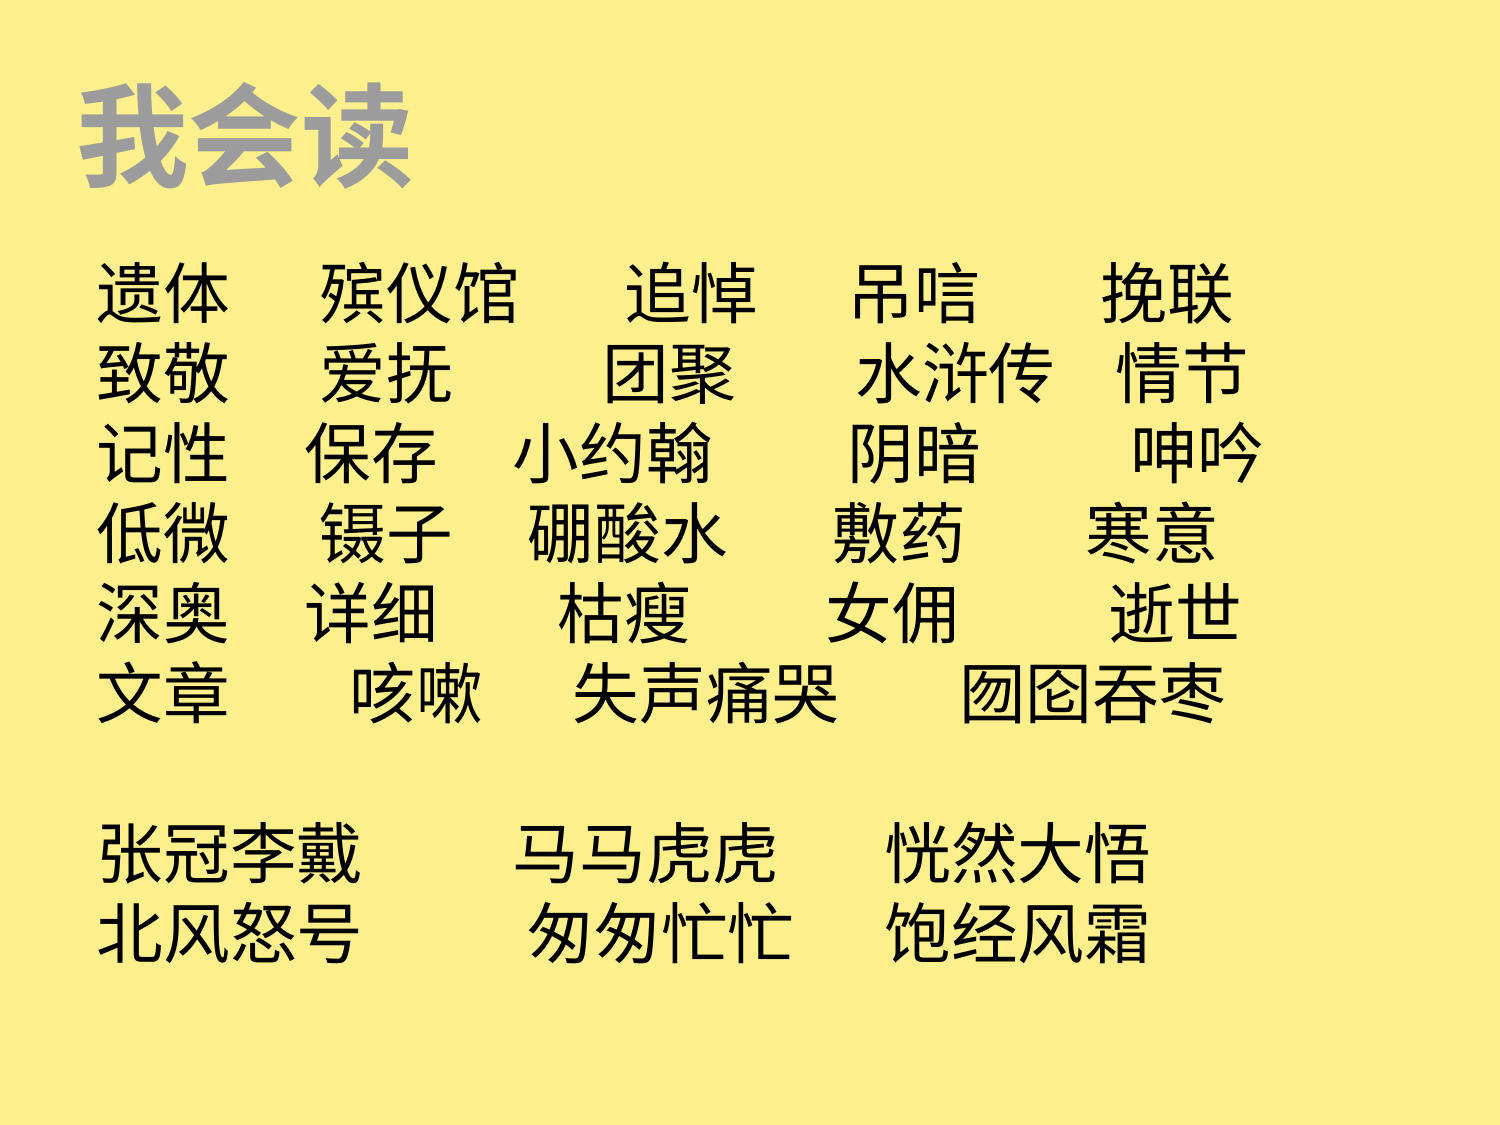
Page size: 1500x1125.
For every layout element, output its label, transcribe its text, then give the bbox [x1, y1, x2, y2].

text_box 我会读 [61, 58, 429, 209]
text_box 遗体 殡仪馆 追悼 吊唁 挽联 致敬 爱抚 团聚 水浒传 情节 记性 保存 小约翰 阴暗 呻吟 低微 镊子 硼酸水 敷药 寒意 深奥 详细 枯瘦 女佣 逝世 文章 咳嗽 失声痛哭 囫囵吞枣 张冠李戴 马马虎虎 恍然大悟 北风怒号 匆匆忙忙 饱经风霜 [81, 244, 1389, 980]
